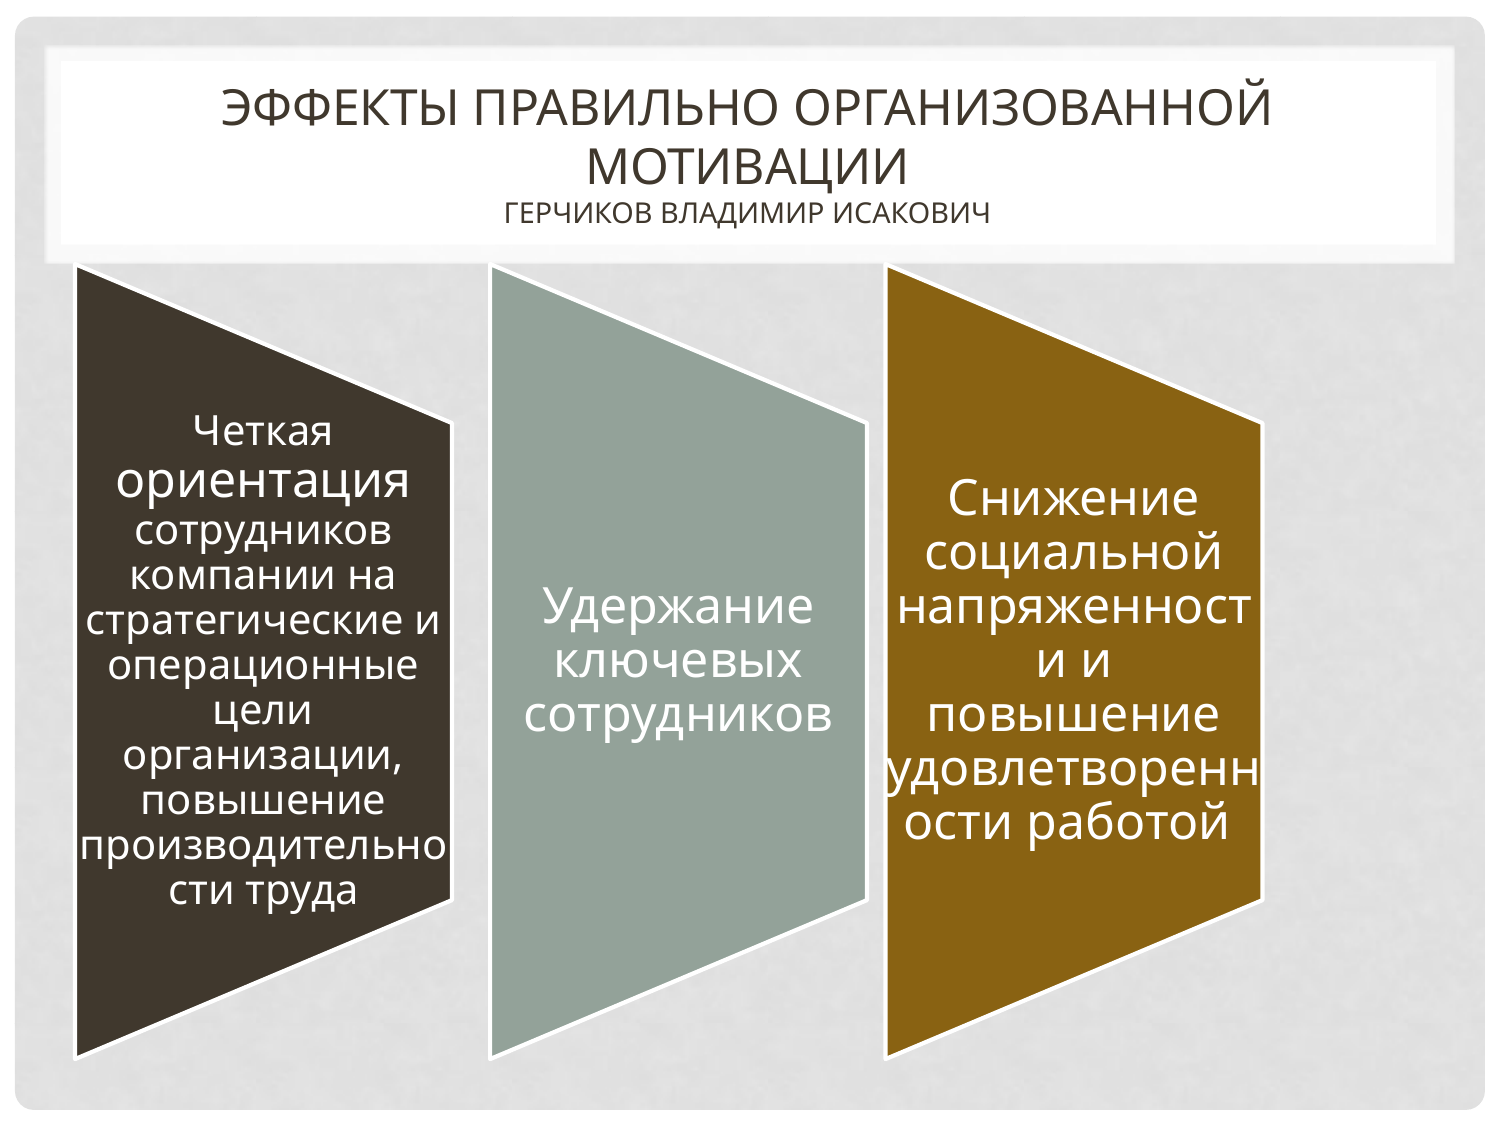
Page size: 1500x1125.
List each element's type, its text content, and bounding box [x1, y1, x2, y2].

title Эффекты правильно организованной мотивации Герчиков Владимир Исакович [69, 66, 1425, 238]
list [74, 263, 1263, 1060]
